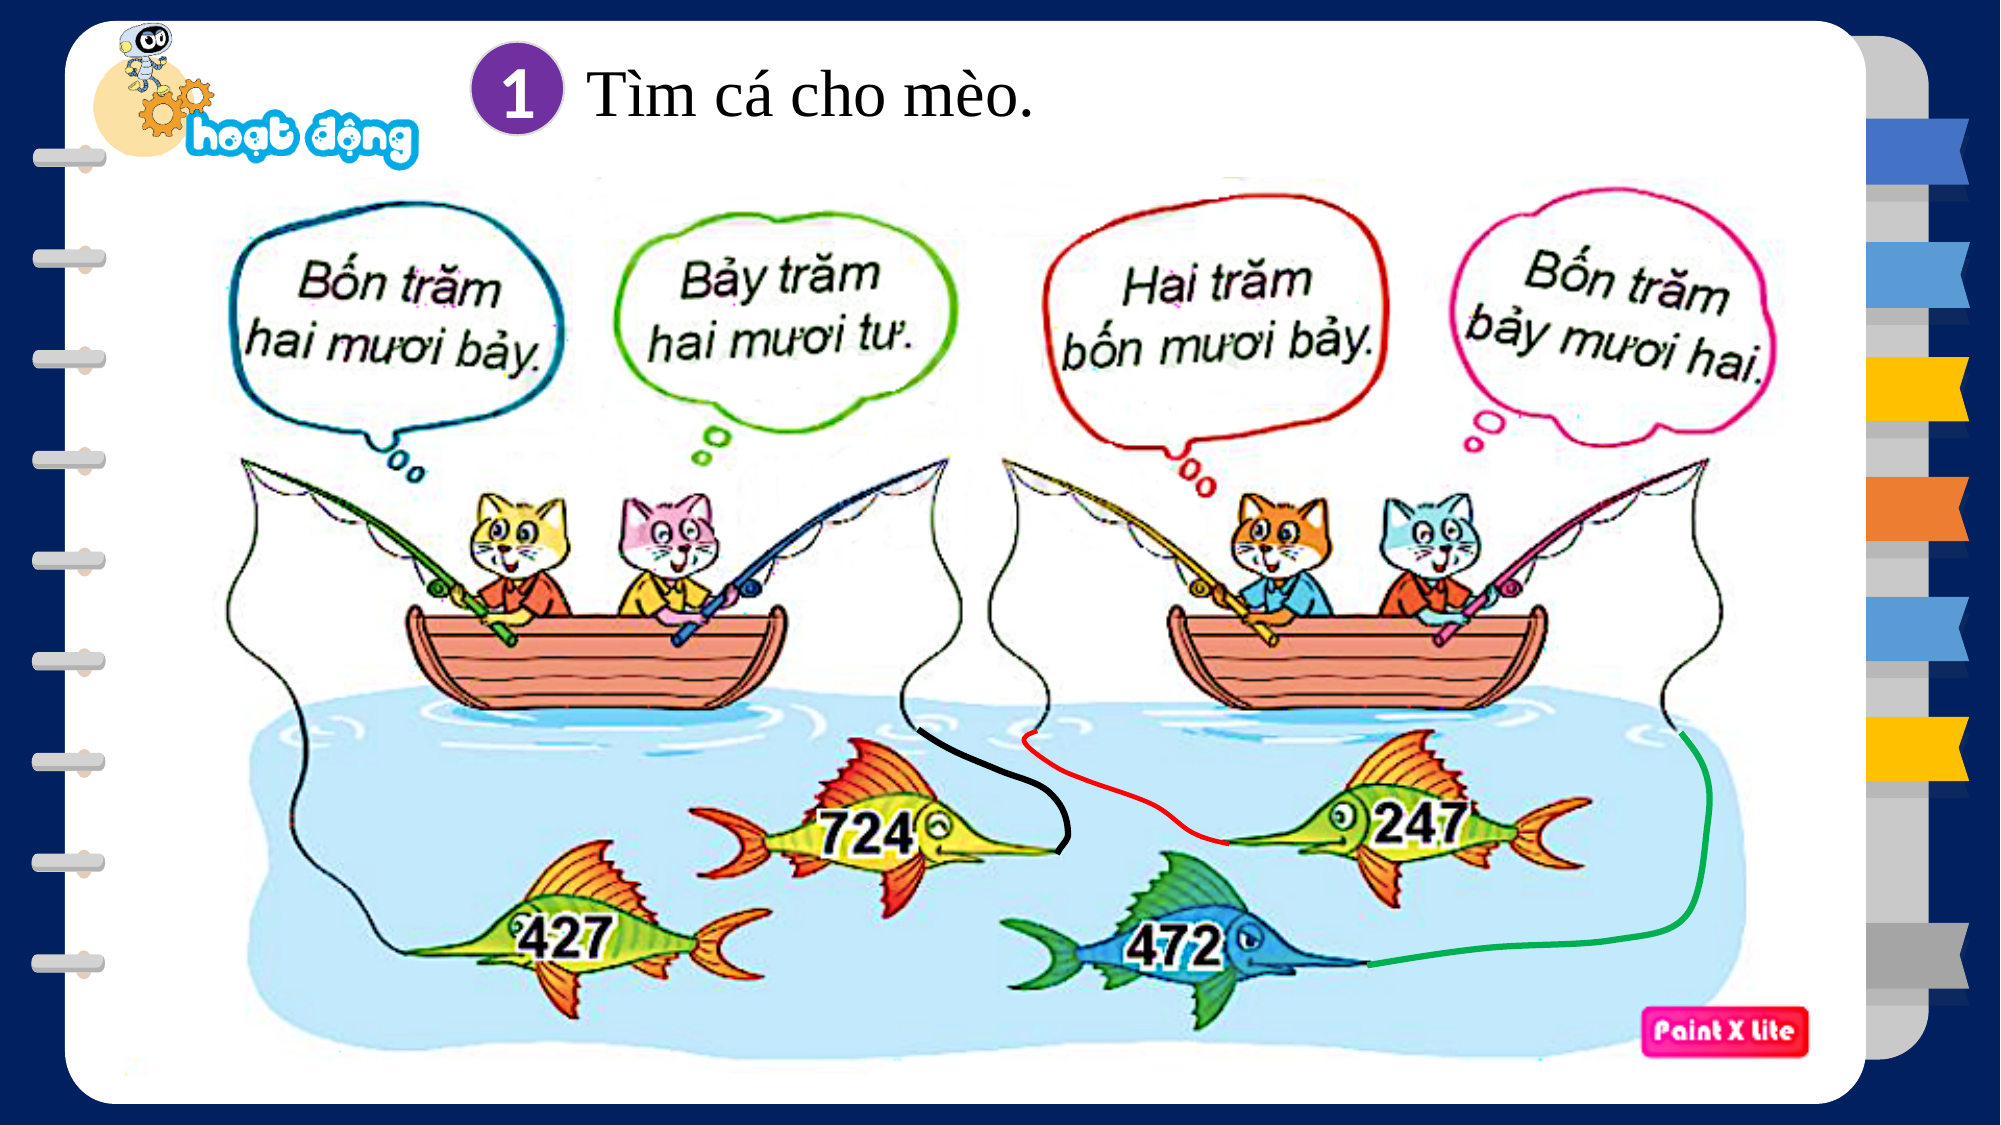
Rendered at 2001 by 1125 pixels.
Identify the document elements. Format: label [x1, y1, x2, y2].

picture [66, 3, 1830, 1076]
text_box [470, 41, 1830, 139]
